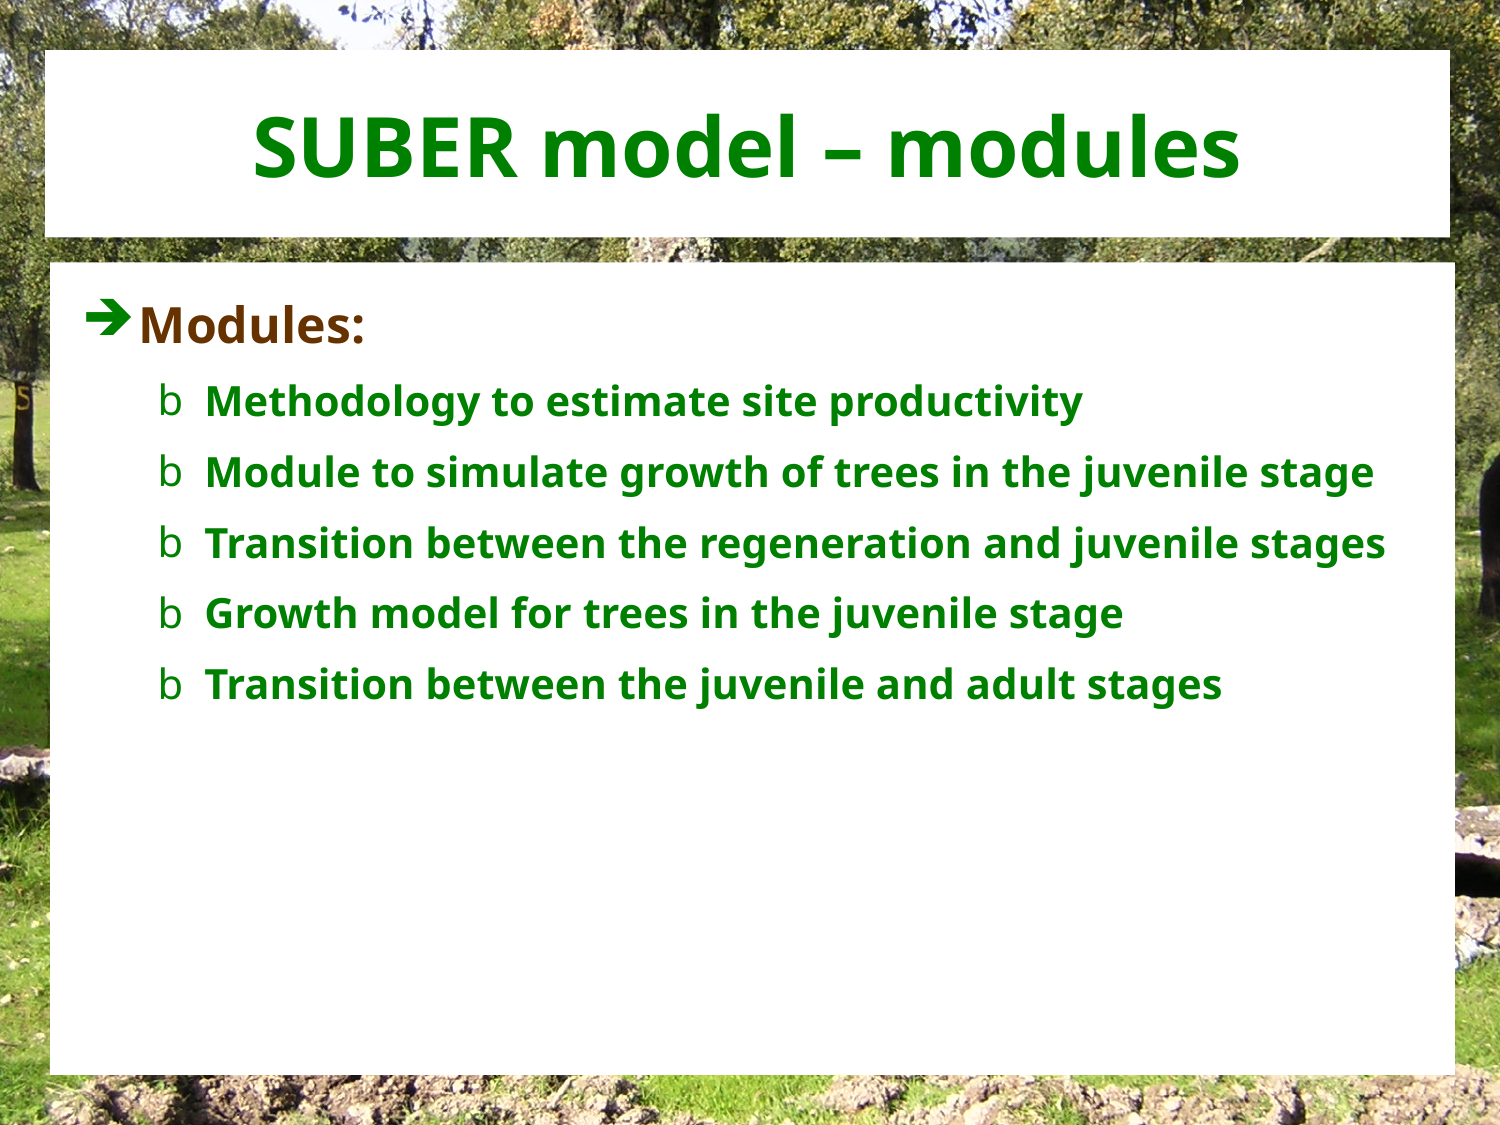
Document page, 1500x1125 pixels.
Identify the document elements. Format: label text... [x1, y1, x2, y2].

list Modules: Methodology to estimate site productivity Module to simulate growth of trees in the juvenile stage Transition between the regeneration and juvenile stages Growth model for trees in the juvenile stage Transition between the juvenile and adult stages [50, 262, 1455, 1075]
picture [0, 0, 1500, 1125]
title SUBER model – modules [45, 50, 1450, 238]
